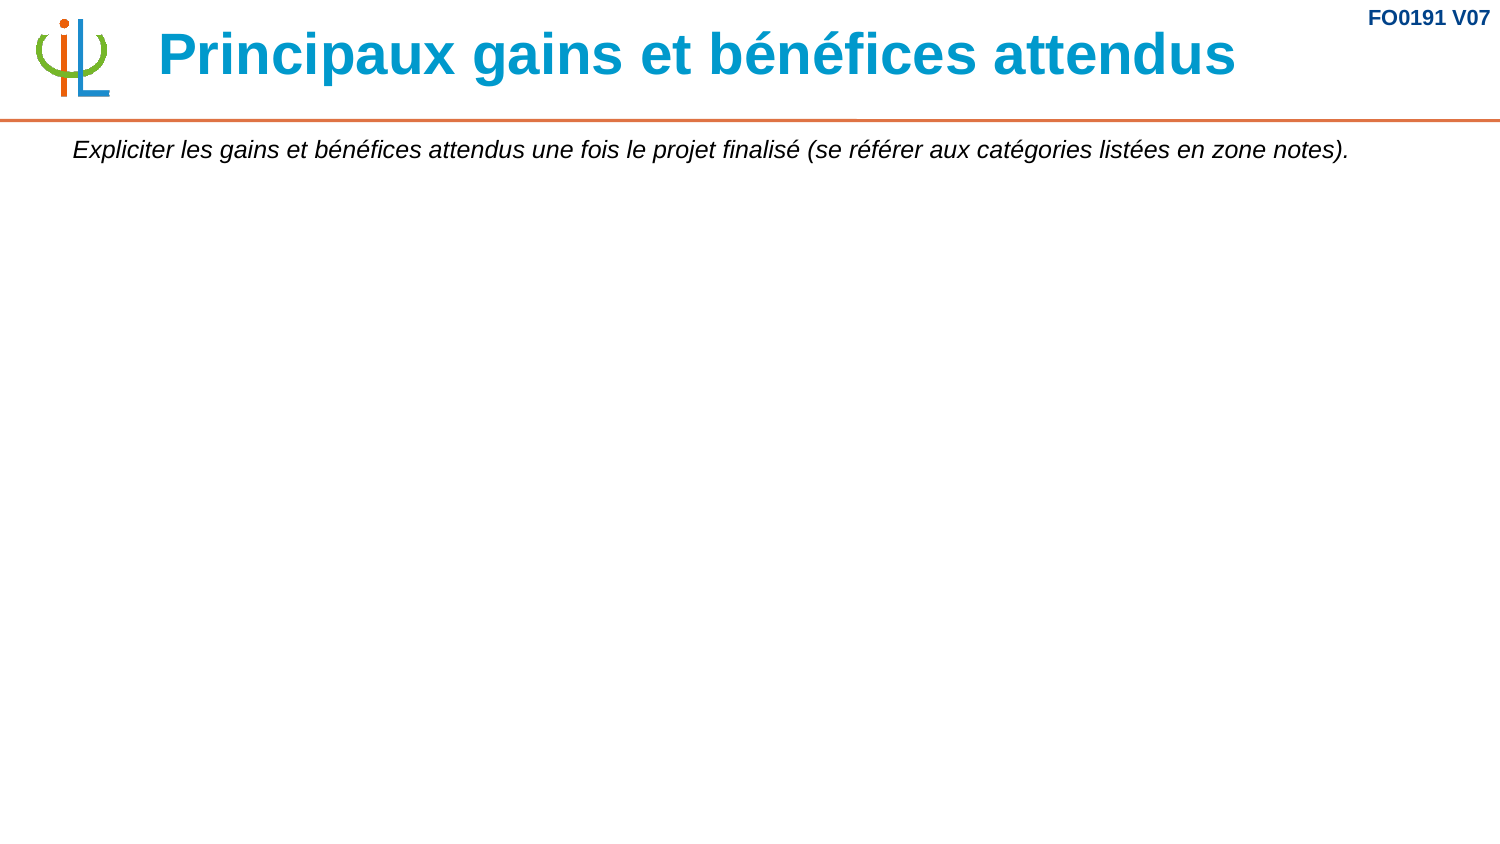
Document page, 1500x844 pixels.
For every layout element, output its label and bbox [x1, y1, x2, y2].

picture [29, 14, 116, 101]
